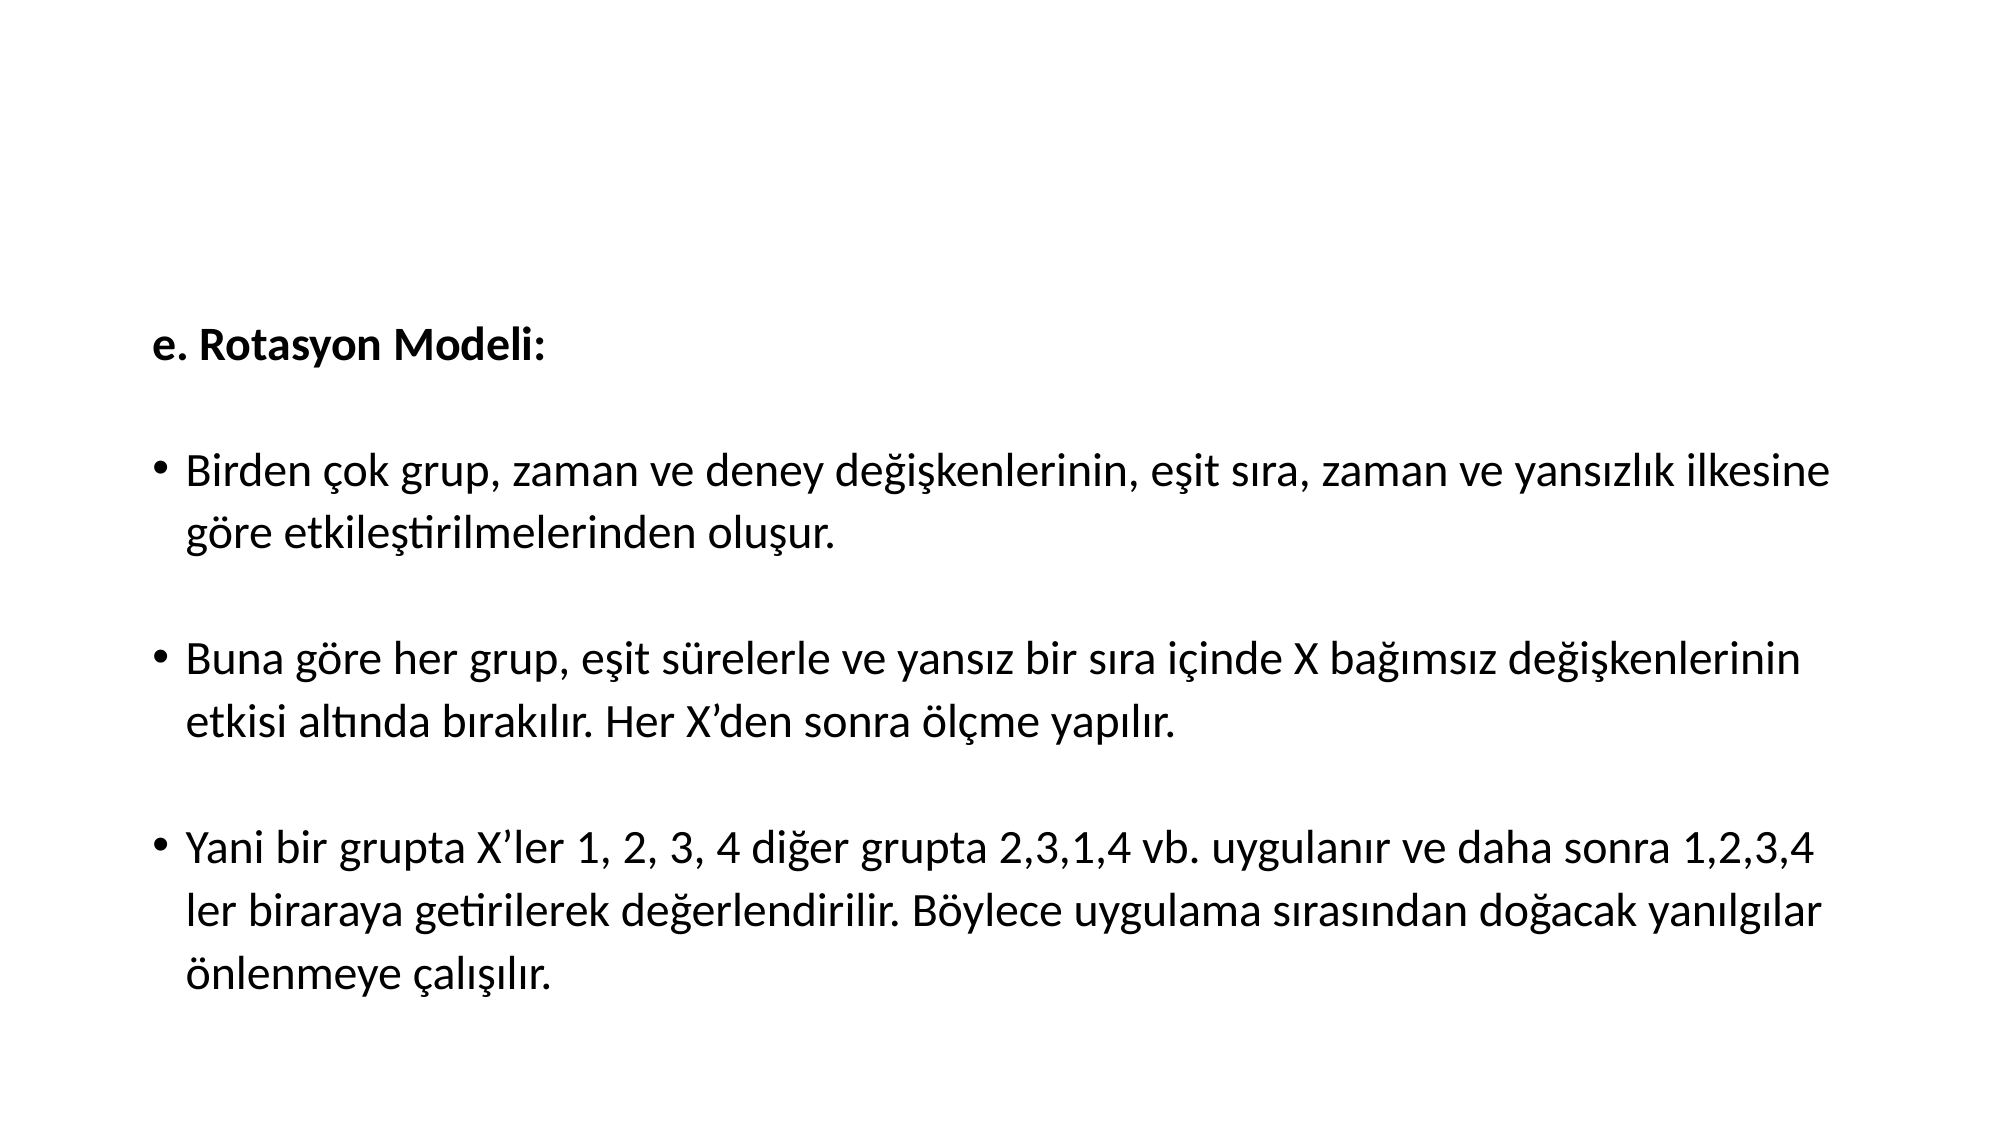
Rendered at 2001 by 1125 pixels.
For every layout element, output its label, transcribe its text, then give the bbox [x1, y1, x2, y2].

list e. Rotasyon Modeli: Birden çok grup, zaman ve deney değişkenlerinin, eşit sıra, zaman ve yansızlık ilkesine göre etkileştirilmelerinden oluşur. Buna göre her grup, eşit sürelerle ve yansız bir sıra içinde X bağımsız değişkenlerinin etkisi altında bırakılır. Her X’den sonra ölçme yapılır. Yani bir grupta X’ler 1, 2, 3, 4 diğer grupta 2,3,1,4 vb. uygulanır ve daha sonra 1,2,3,4 ler biraraya getirilerek değerlendirilir. Böylece uygulama sırasından doğacak yanılgılar önlenmeye çalışılır. [137, 299, 1863, 1014]
